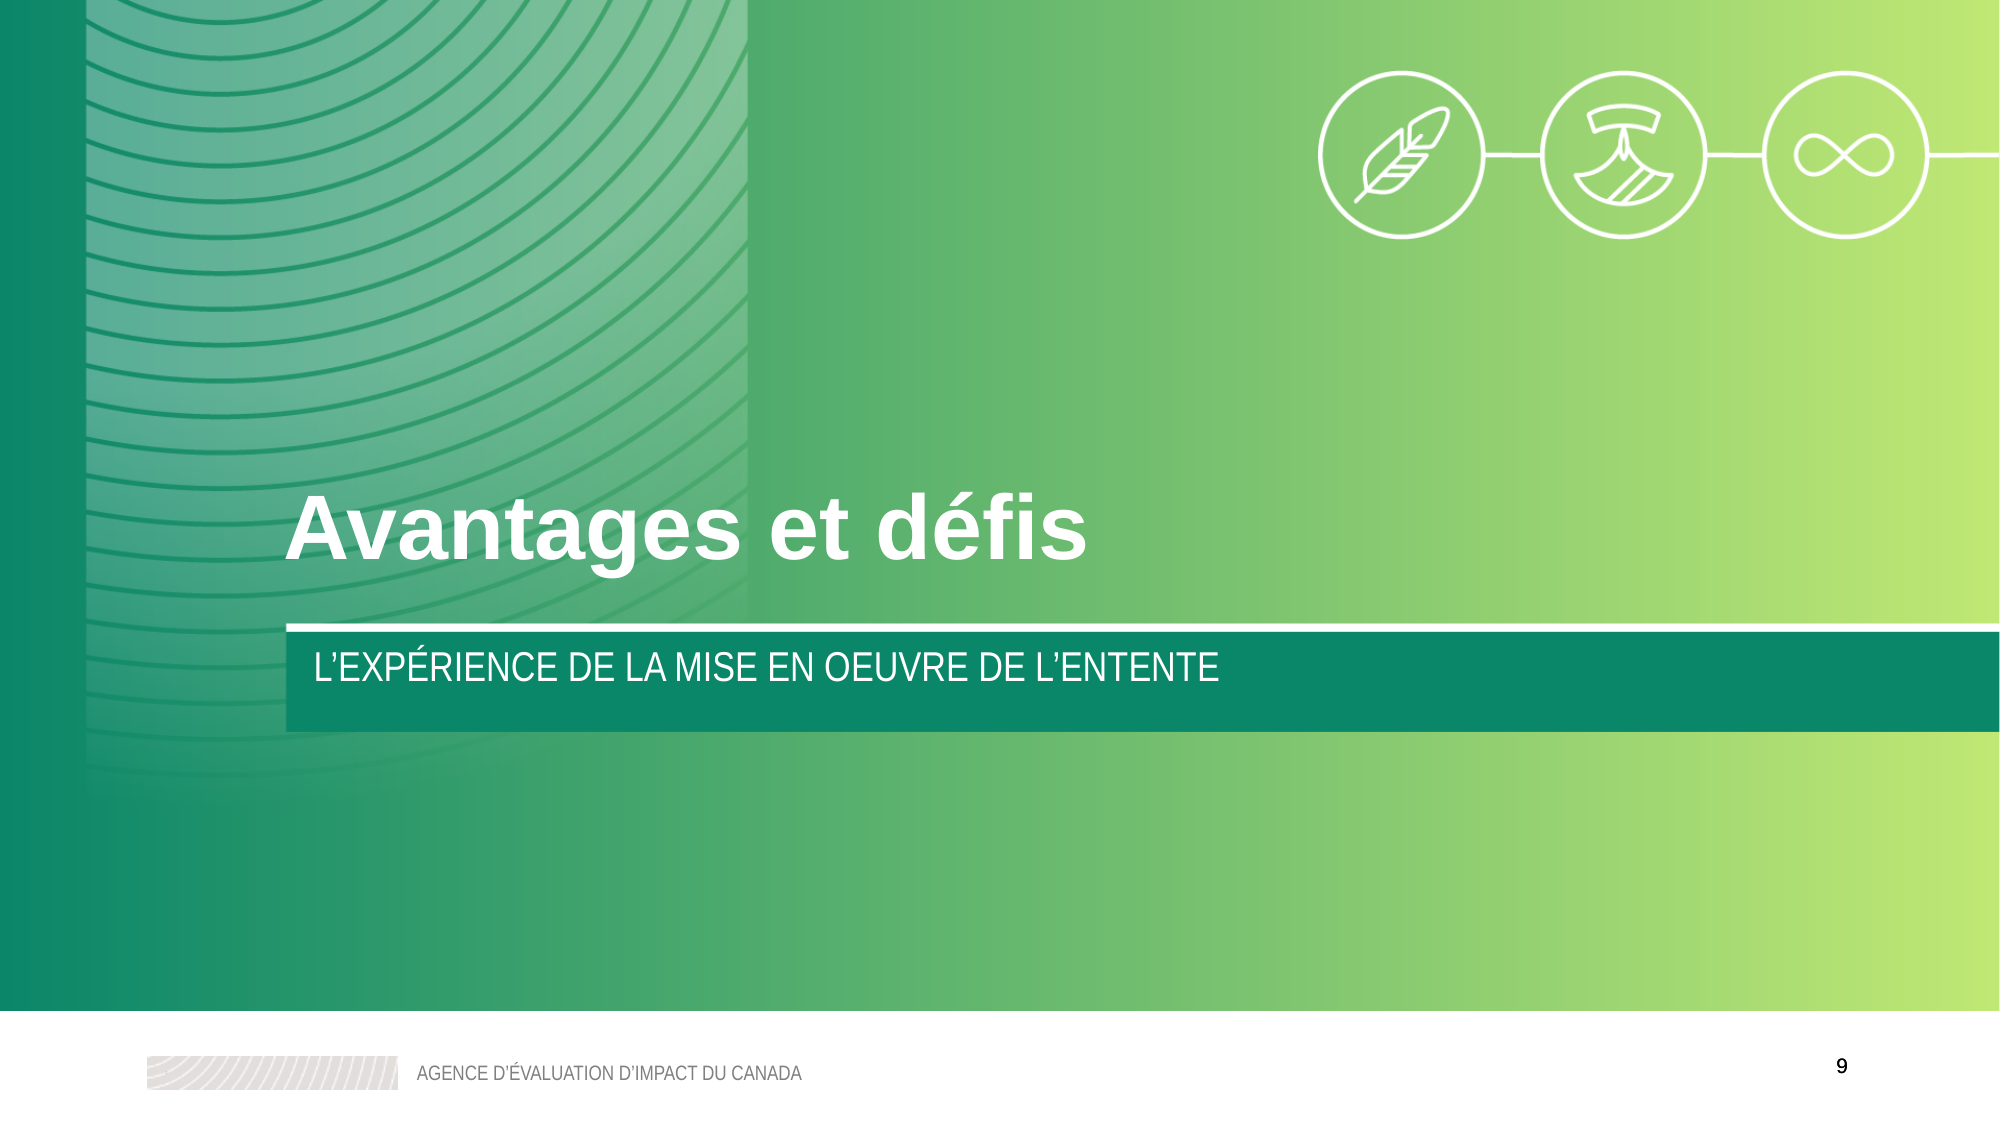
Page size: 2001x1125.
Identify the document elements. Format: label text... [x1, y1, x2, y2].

title Avantages et défis [283, 400, 2000, 580]
picture [147, 1056, 398, 1090]
subtitle L’EXPÉRIENCE DE LA MISE EN OEUVRE DE L’ENTENTE [283, 610, 2000, 721]
picture [0, 0, 2000, 1011]
